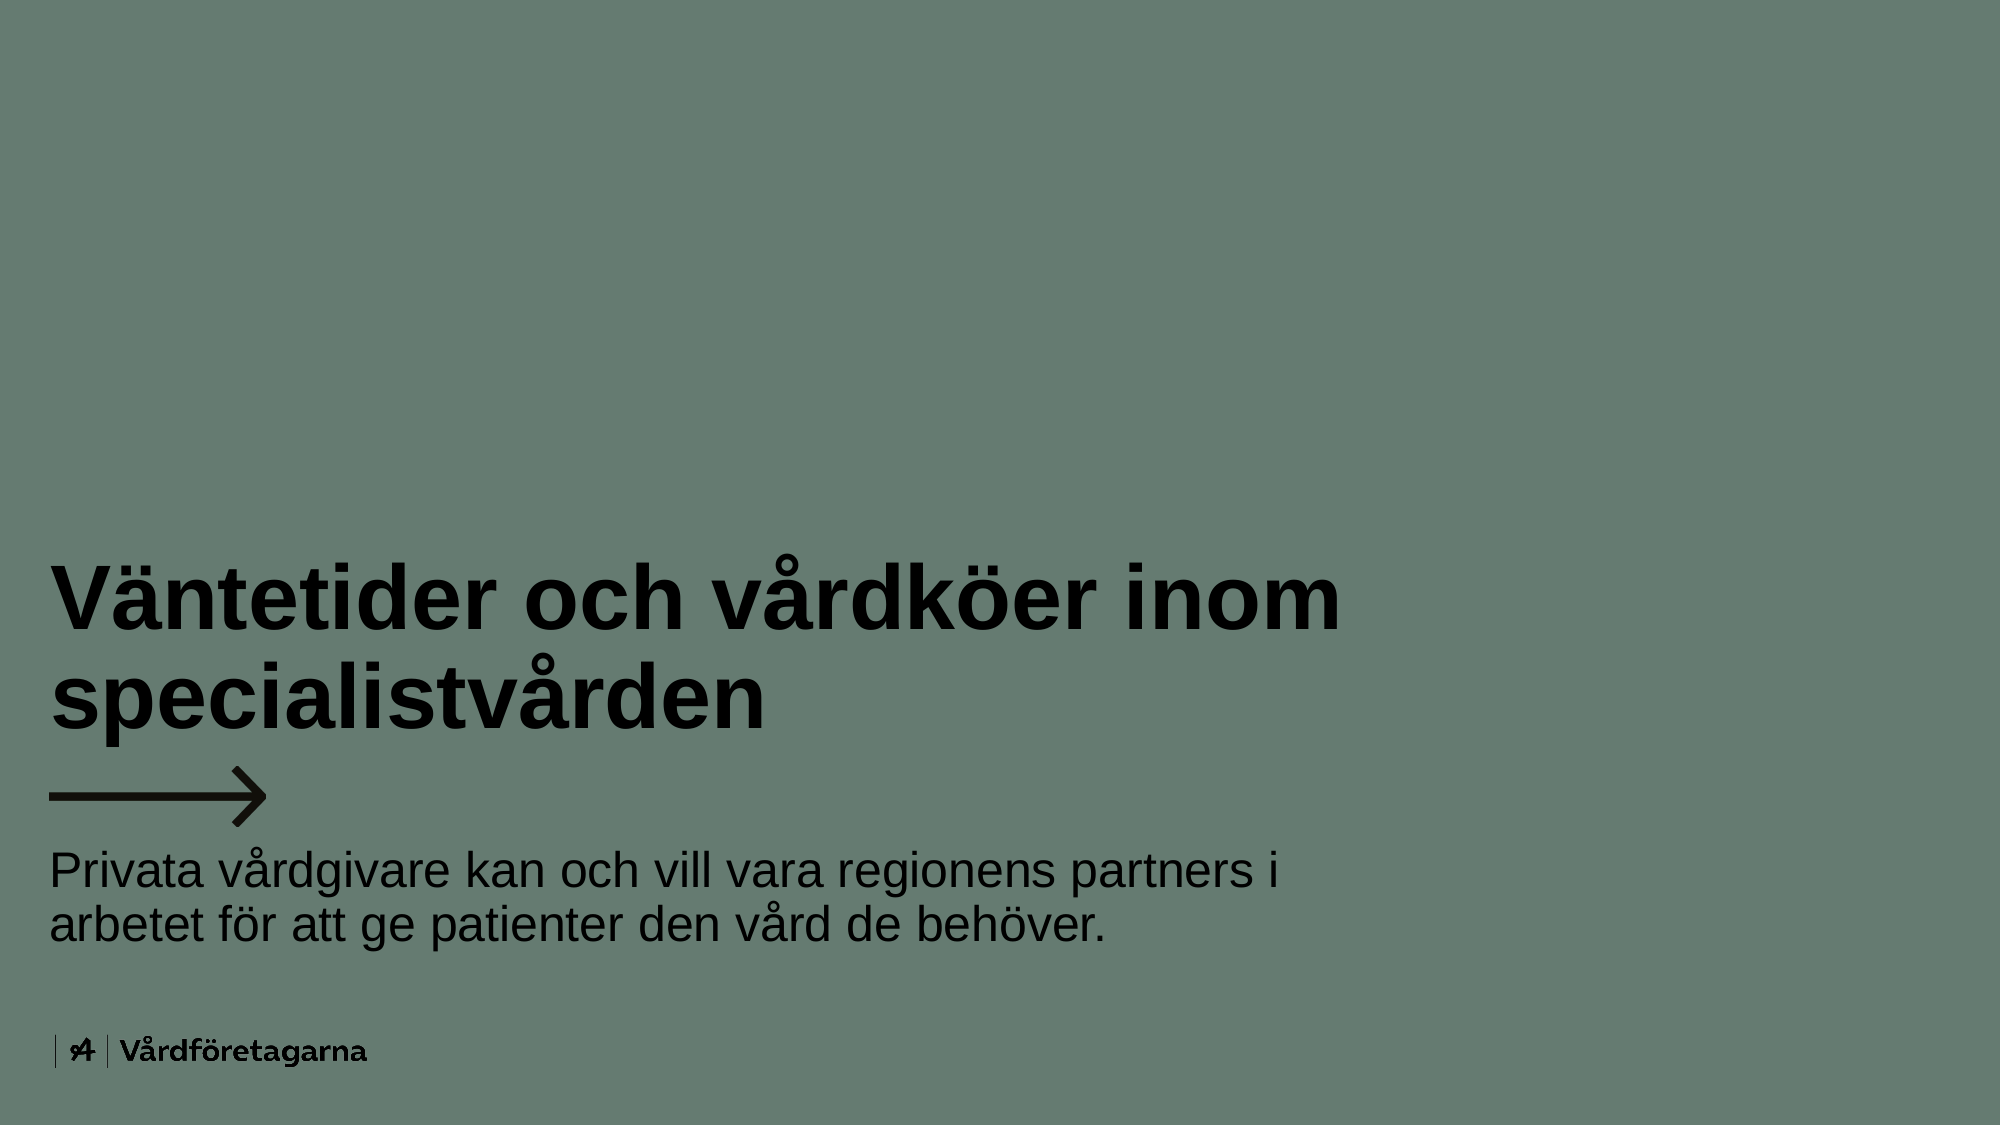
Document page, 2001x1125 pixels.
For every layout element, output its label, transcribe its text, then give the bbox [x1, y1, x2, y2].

list Privata vårdgivare kan och vill vara regionens partners i arbetet för att ge patienter den vård de behöver. [49, 844, 1381, 999]
picture [49, 1034, 523, 1068]
title Väntetider och vårdköer inom specialistvården [49, 280, 1382, 749]
picture [49, 766, 266, 827]
